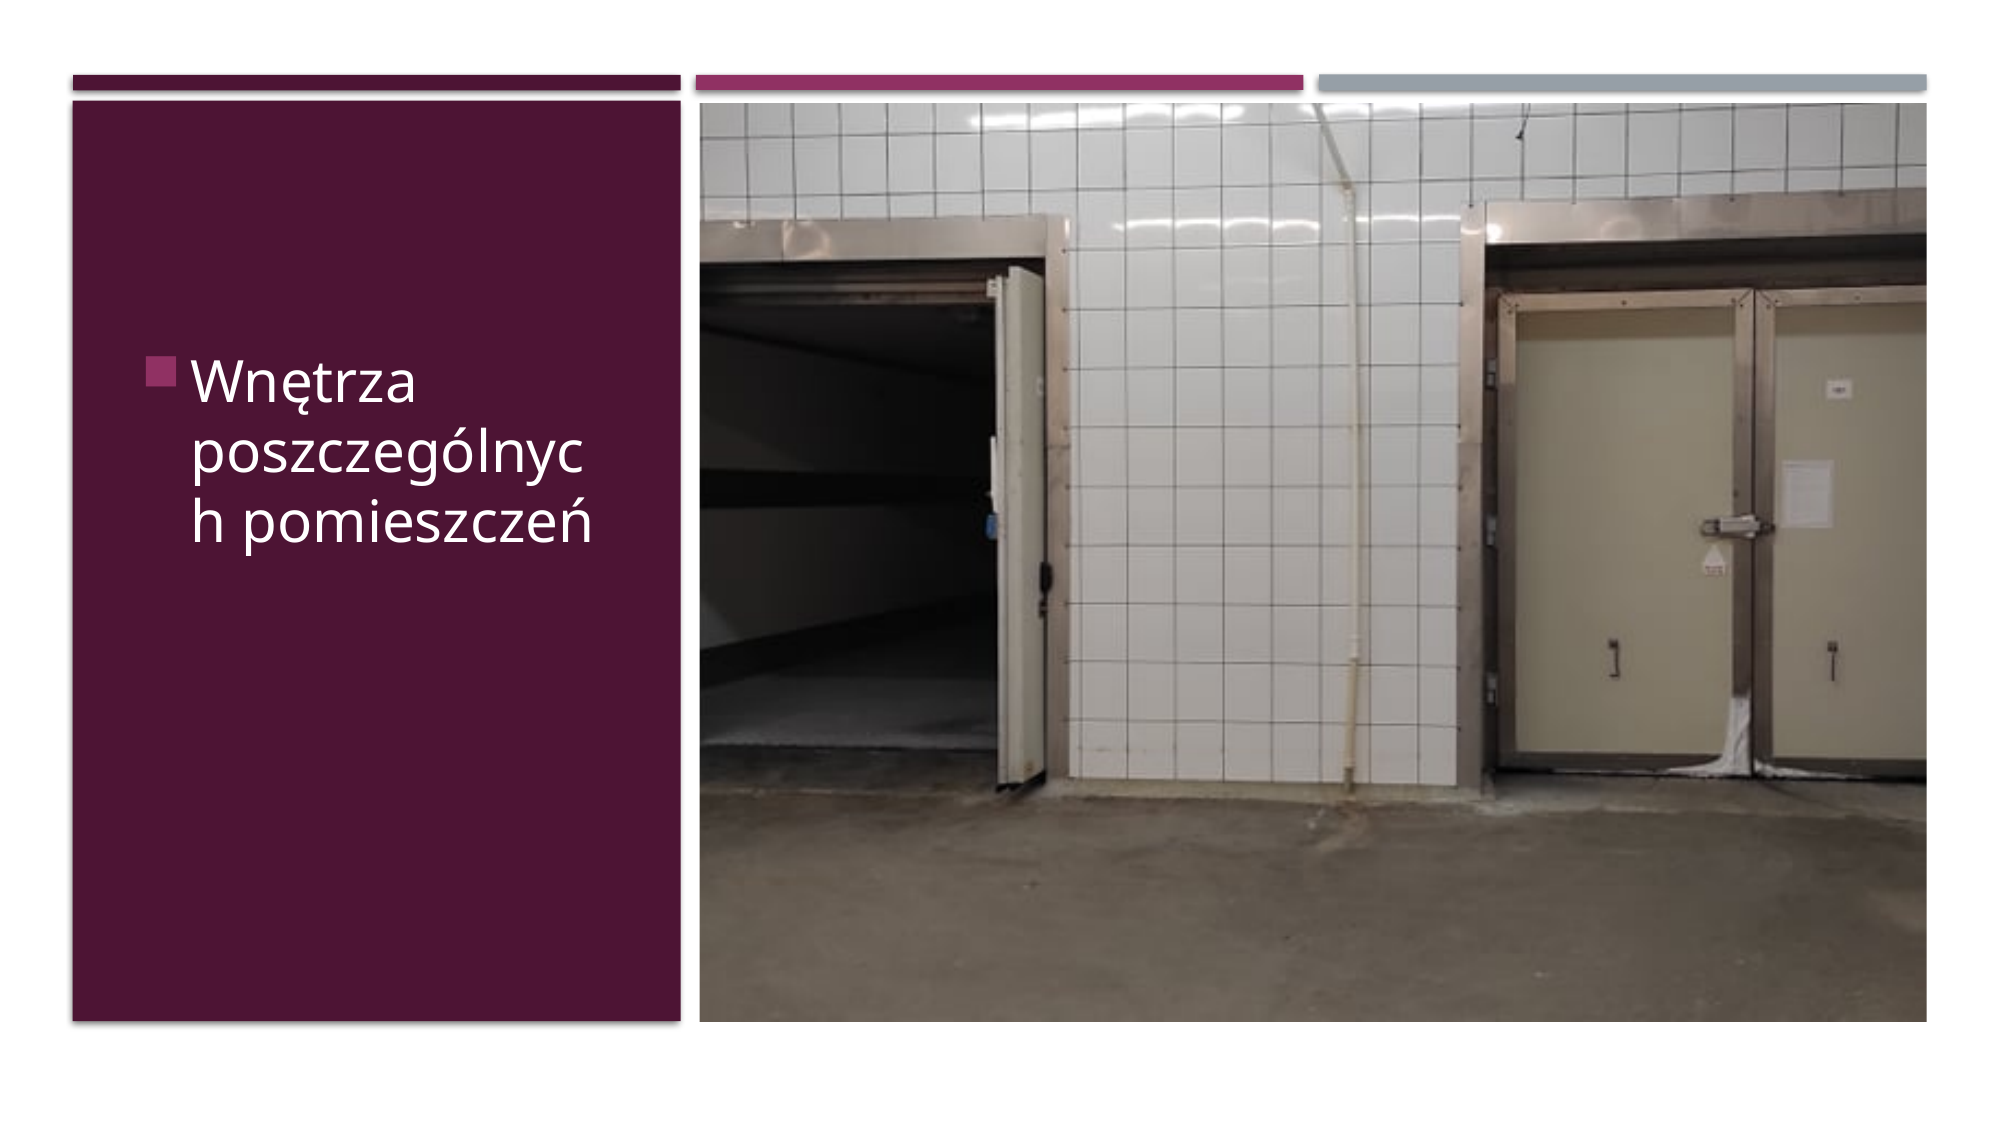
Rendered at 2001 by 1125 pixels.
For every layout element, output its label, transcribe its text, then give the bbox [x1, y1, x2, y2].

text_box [72, 73, 1928, 92]
list Wnętrza poszczególnych pomieszczeń [125, 336, 623, 970]
text_box [72, 102, 682, 1022]
text_box [0, 0, 2000, 1125]
picture [699, 103, 1928, 1022]
